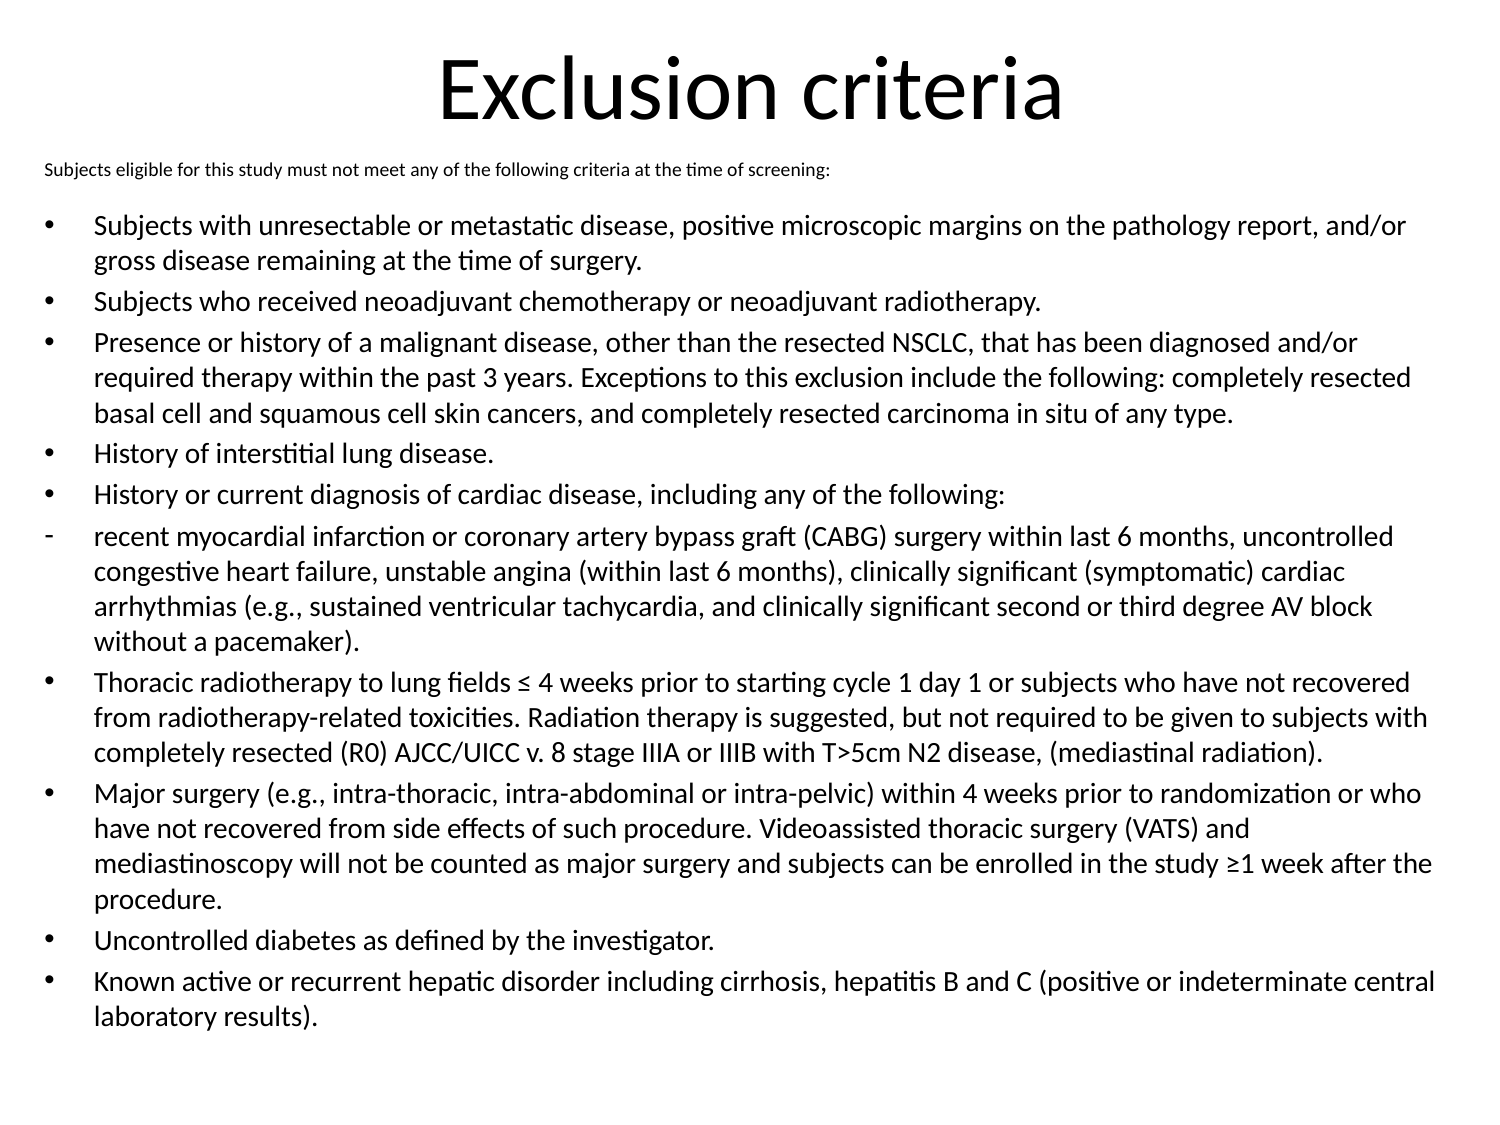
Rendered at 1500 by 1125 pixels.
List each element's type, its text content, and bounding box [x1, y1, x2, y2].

list Subjects eligible for this study must not meet any of the following criteria at the time of screening: Subjects with unresectable or metastatic disease, positive microscopic margins on the pathology report, and/or gross disease remaining at the time of surgery. Subjects who received neoadjuvant chemotherapy or neoadjuvant radiotherapy. Presence or history of a malignant disease, other than the resected NSCLC, that has been diagnosed and/or required therapy within the past 3 years. Exceptions to this exclusion include the following: completely resected basal cell and squamous cell skin cancers, and completely resected carcinoma in situ of any type. History of interstitial lung disease. History or current diagnosis of cardiac disease, including any of the following: recent myocardial infarction or coronary artery bypass graft (CABG) surgery within last 6 months, uncontrolled congestive heart failure, unstable angina (within last 6 months), clinically significant (symptomatic) cardiac arrhythmias (e.g., sustained ventricular tachycardia, and clinically significant second or third degree AV block without a pacemaker). Thoracic radiotherapy to lung fields ≤ 4 weeks prior to starting cycle 1 day 1 or subjects who have not recovered from radiotherapy-related toxicities. Radiation therapy is suggested, but not required to be given to subjects with completely resected (R0) AJCC/UICC v. 8 stage IIIA or IIIB with T>5cm N2 disease, (mediastinal radiation). Major surgery (e.g., intra-thoracic, intra-abdominal or intra-pelvic) within 4 weeks prior to randomization or who have not recovered from side effects of such procedure. Videoassisted thoracic surgery (VATS) and mediastinoscopy will not be counted as major surgery and subjects can be enrolled in the study ≥1 week after the procedure. Uncontrolled diabetes as defined by the investigator. Known active or recurrent hepatic disorder including cirrhosis, hepatitis B and C (positive or indeterminate central laboratory results). [29, 149, 1471, 1106]
title Exclusion criteria [76, 7, 1427, 149]
